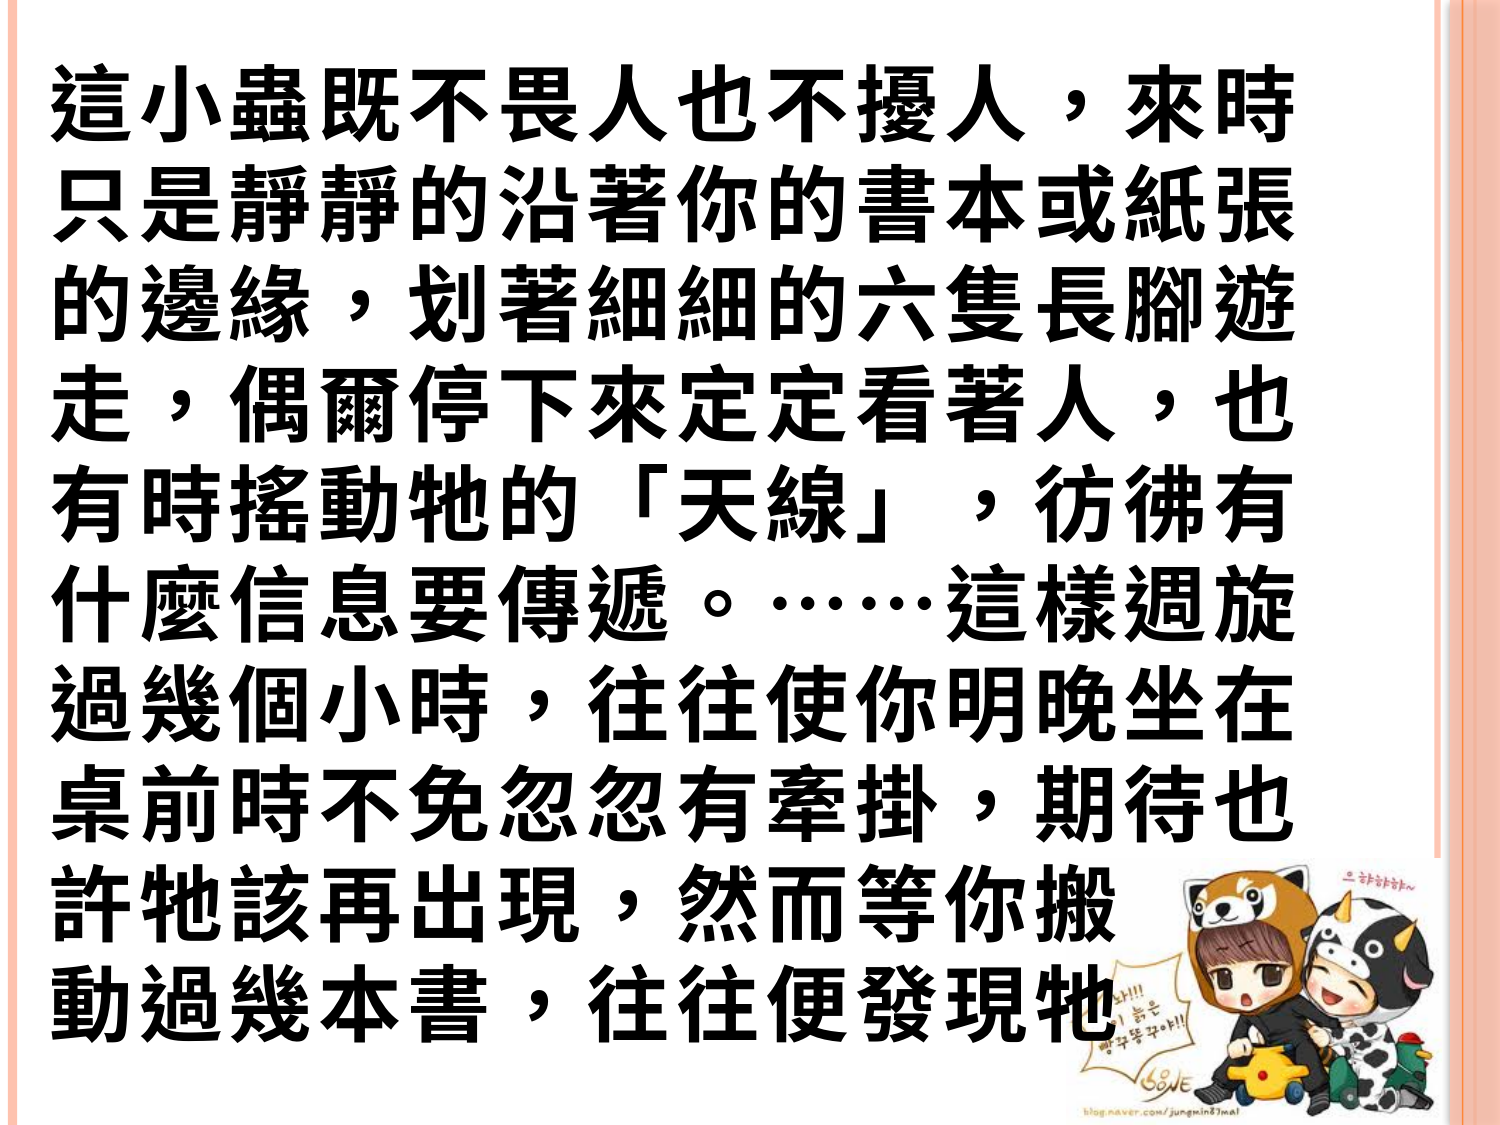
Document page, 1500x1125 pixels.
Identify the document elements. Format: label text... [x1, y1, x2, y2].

picture [1065, 857, 1442, 1125]
text_box 這小蟲既不畏人也不擾人，來時只是靜靜的沿著你的書本或紙張的邊緣，划著細細的六隻長腳遊走，偶爾停下來定定看著人，也有時搖動牠的「天線」，彷彿有什麼信息要傳遞。……這樣週旋過幾個小時，往往使你明晚坐在桌前時不免忽忽有牽掛，期待也許牠該再出現，然而等你搬 動過幾本書，往往便發現牠 [35, 0, 1383, 1060]
